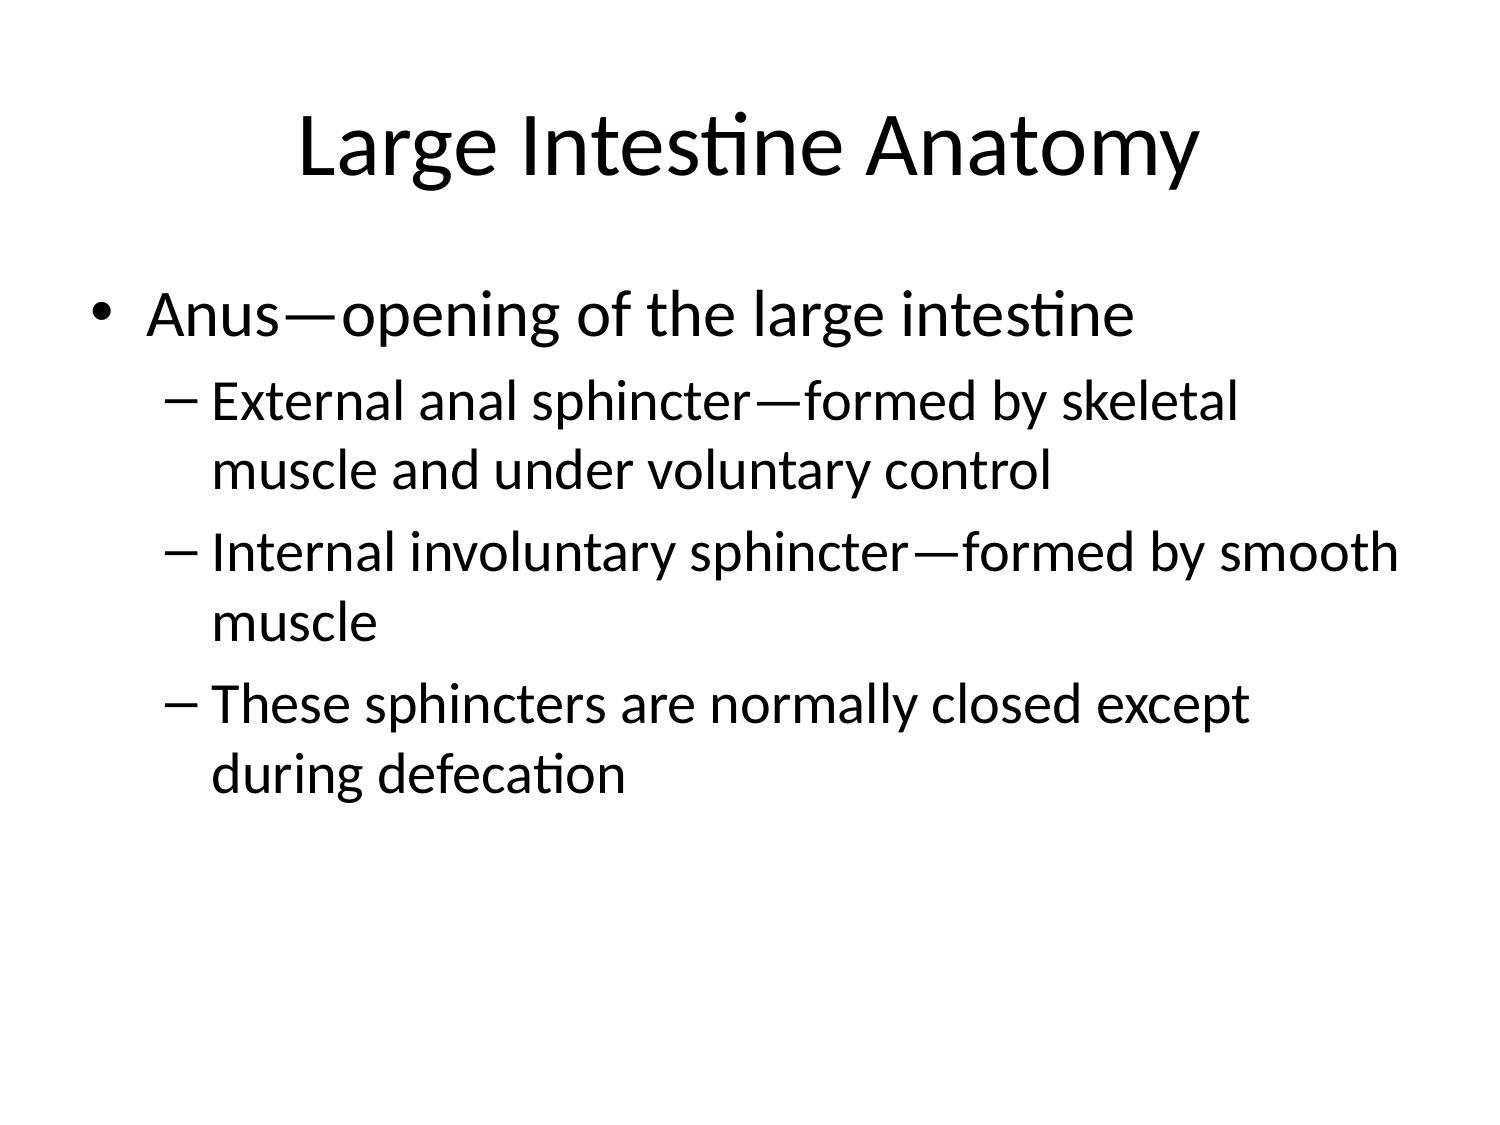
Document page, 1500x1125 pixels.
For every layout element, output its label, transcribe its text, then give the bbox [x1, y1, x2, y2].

list Anus—opening of the large intestine External anal sphincter—formed by skeletal muscle and under voluntary control Internal involuntary sphincter—formed by smooth muscle These sphincters are normally closed except during defecation [75, 262, 1425, 1005]
title Large Intestine Anatomy [75, 45, 1425, 233]
